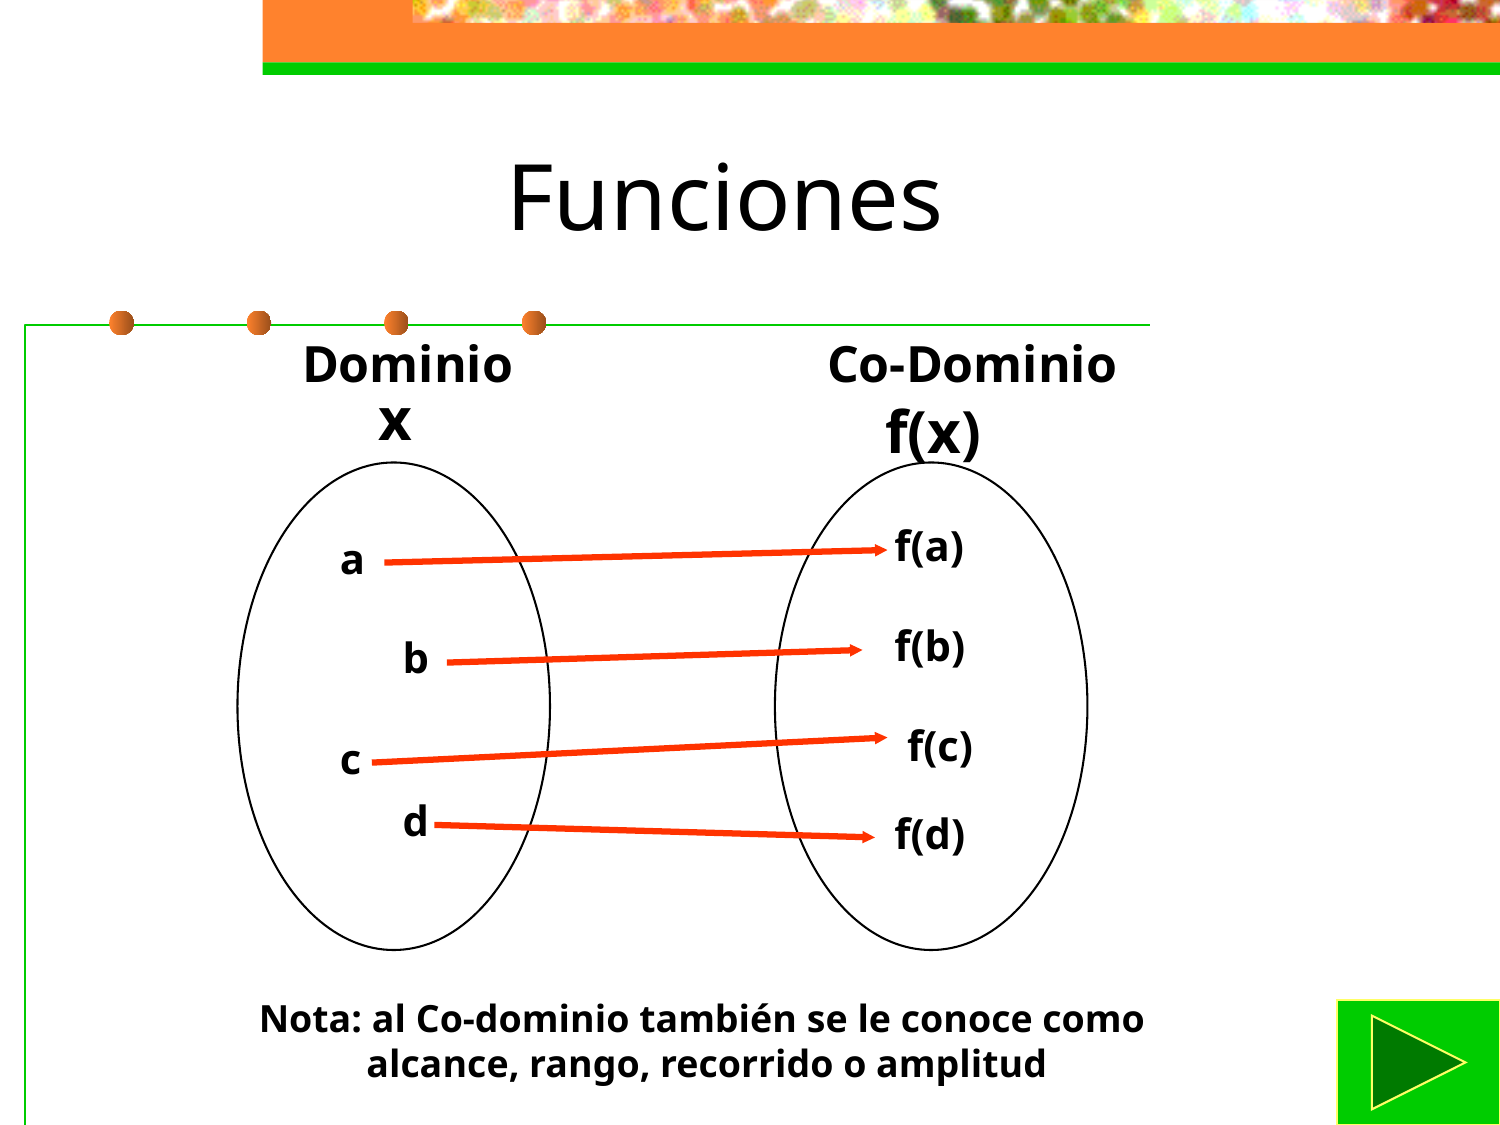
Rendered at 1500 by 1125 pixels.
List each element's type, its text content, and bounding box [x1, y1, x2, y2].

text_box [374, 733, 888, 763]
text_box d [387, 787, 444, 853]
text_box f(b) [879, 612, 981, 678]
text_box f(c) [892, 712, 989, 778]
text_box Co-Dominio [812, 324, 1150, 400]
picture [412, 0, 1500, 23]
text_box [237, 462, 550, 951]
text_box [387, 546, 888, 563]
text_box f(x) [870, 400, 996, 473]
text_box Nota: al Co-dominio también se le conoce como alcance, rango, recorrido o amplitud [243, 987, 1171, 1093]
text_box b [387, 624, 444, 690]
text_box f(d) [879, 800, 981, 865]
text_box [437, 824, 875, 842]
text_box f(a) [879, 512, 980, 578]
text_box [449, 646, 863, 663]
text_box Dominio [287, 324, 575, 400]
text_box [1337, 999, 1500, 1125]
text_box a [324, 525, 380, 590]
text_box [774, 473, 1088, 951]
title Funciones [87, 99, 1363, 288]
text_box c [325, 725, 377, 790]
text_box x [363, 400, 427, 460]
